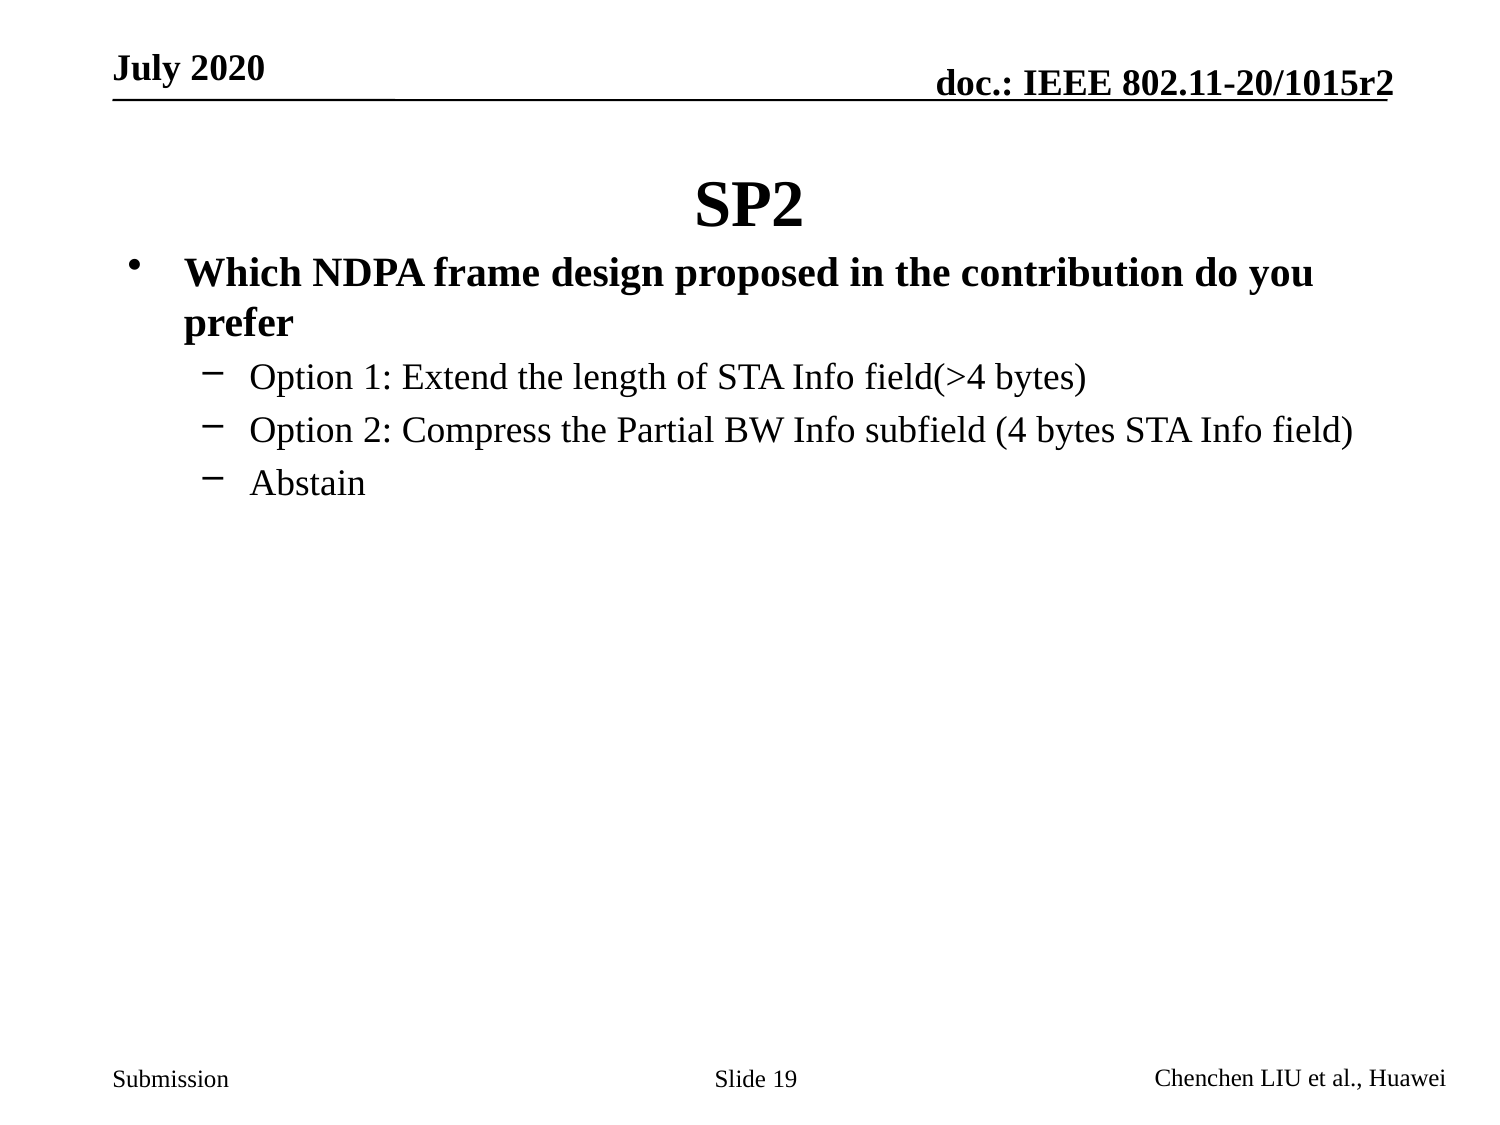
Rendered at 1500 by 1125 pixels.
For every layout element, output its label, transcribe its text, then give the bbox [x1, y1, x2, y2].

slide_number Slide 19 [712, 1061, 800, 1123]
text_box Which NDPA frame design proposed in the contribution do you prefer Option 1: Extend the length of STA Info field(>4 bytes) Option 2: Compress the Partial BW Info subfield (4 bytes STA Info field) Abstain [112, 237, 1388, 1000]
title SP2 [112, 112, 1388, 237]
